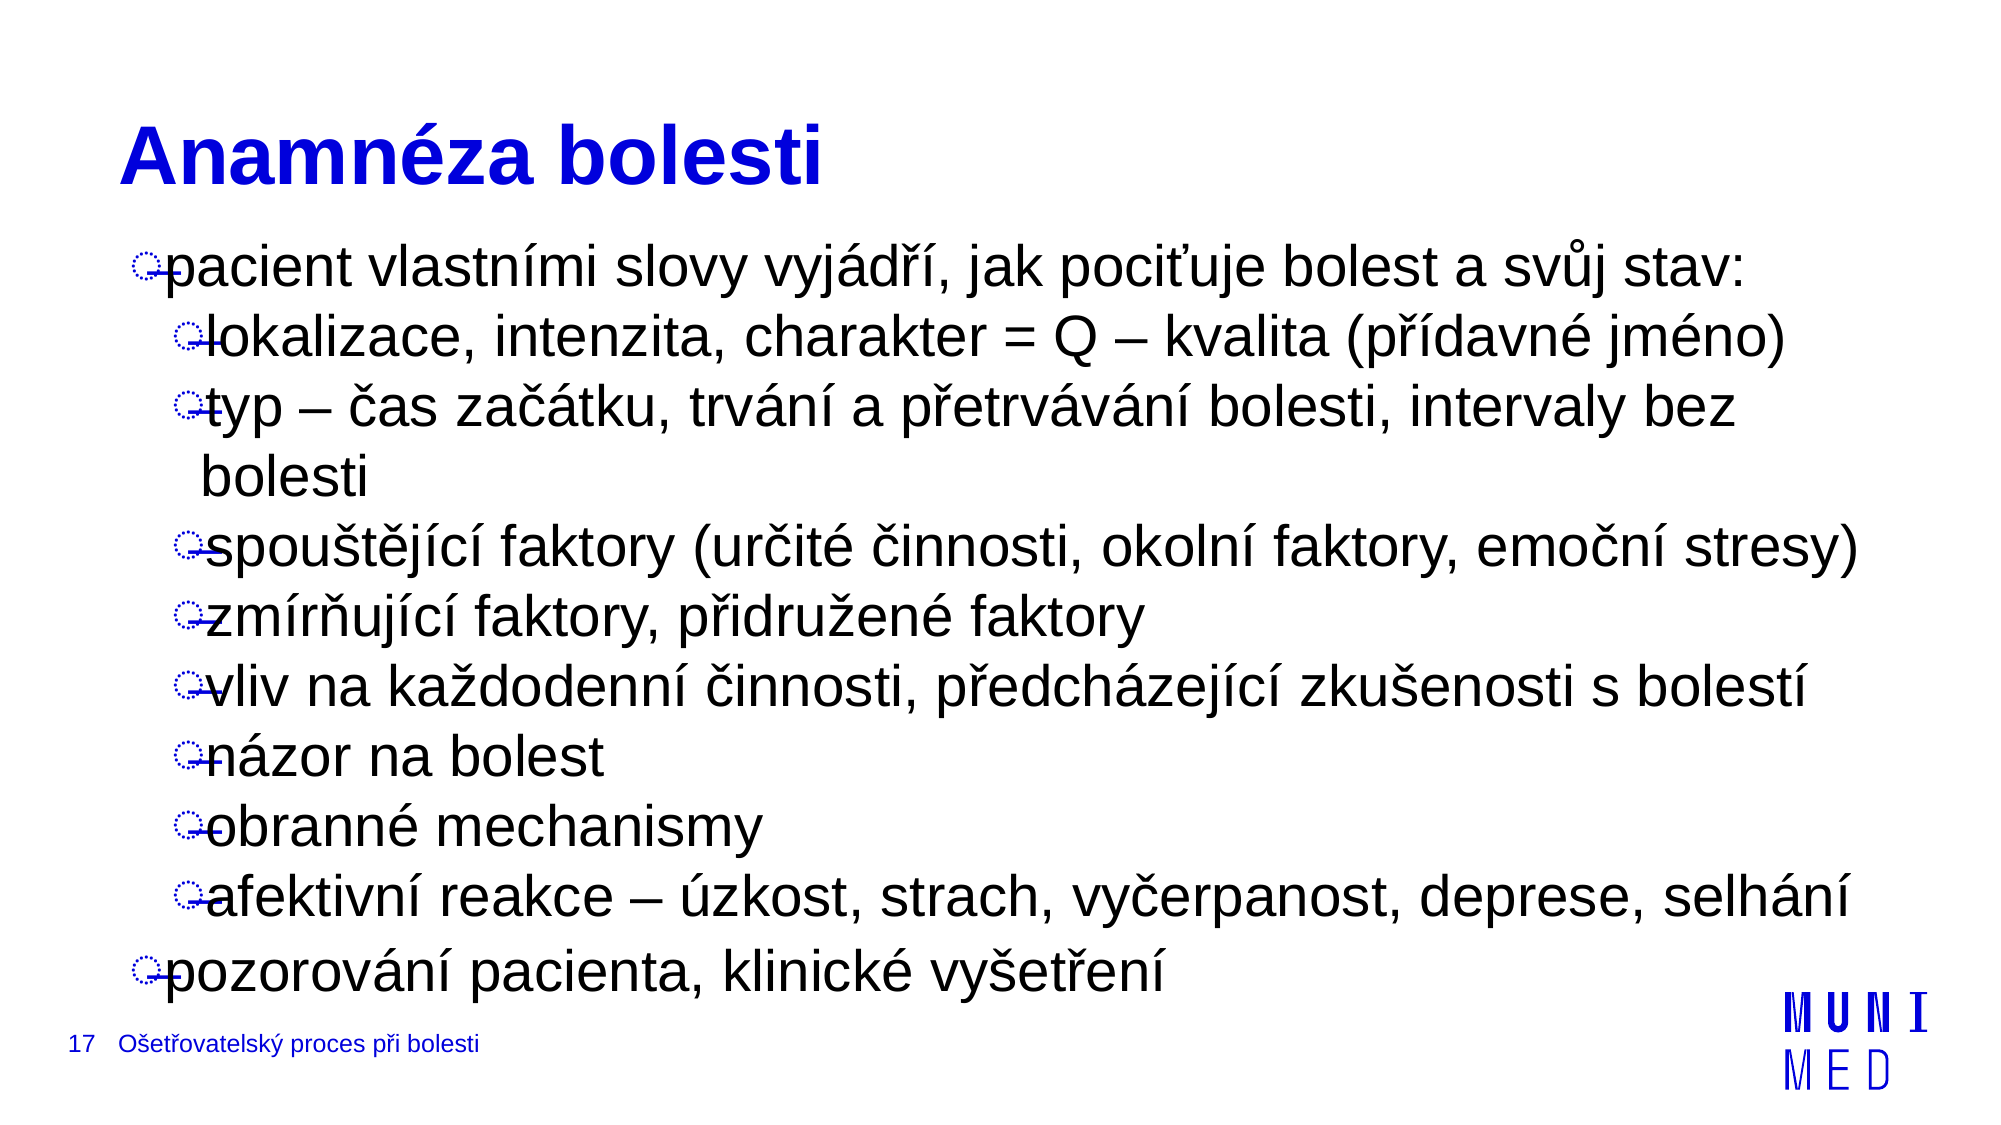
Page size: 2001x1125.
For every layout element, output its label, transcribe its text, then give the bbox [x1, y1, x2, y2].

footer Ošetřovatelský proces při bolesti [118, 1021, 1418, 1063]
list pacient vlastními slovy vyjádří, jak pociťuje bolest a svůj stav: lokalizace, intenzita, charakter = Q – kvalita (přídavné jméno) typ – čas začátku, trvání a přetrvávání bolesti, intervaly bez bolesti spouštějící faktory (určité činnosti, okolní faktory, emoční stresy) zmírňující faktory, přidružené faktory vliv na každodenní činnosti, předcházející zkušenosti s bolestí názor na bolest obranné mechanismy afektivní reakce – úzkost, strach, vyčerpanost, deprese, selhání pozorování pacienta, klinické vyšetření [118, 222, 1883, 903]
slide_number 17 [67, 1021, 110, 1063]
title Anamnéza bolesti [118, 118, 1883, 193]
